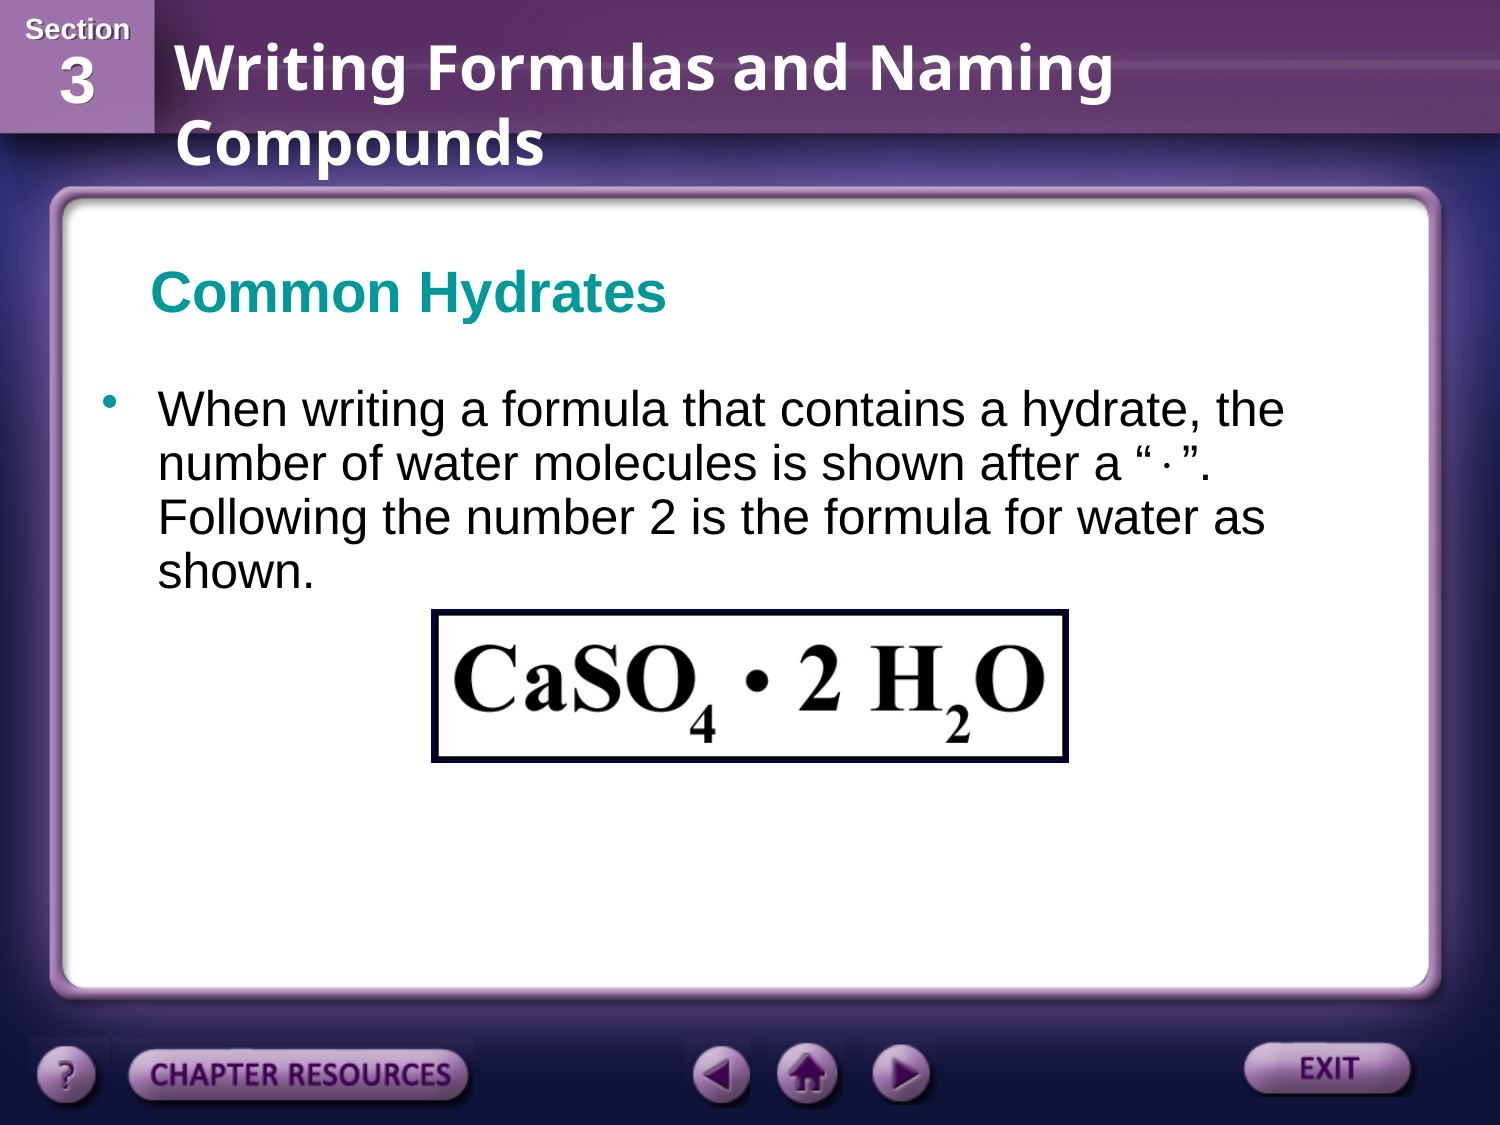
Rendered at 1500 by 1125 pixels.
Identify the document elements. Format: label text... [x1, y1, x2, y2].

text_box Common Hydrates [135, 254, 700, 333]
picture [0, 0, 1500, 1125]
text_box When writing a formula that contains a hydrate, the number of water molecules is shown after a “”. Following the number 2 is the formula for water as shown. [86, 376, 1425, 607]
